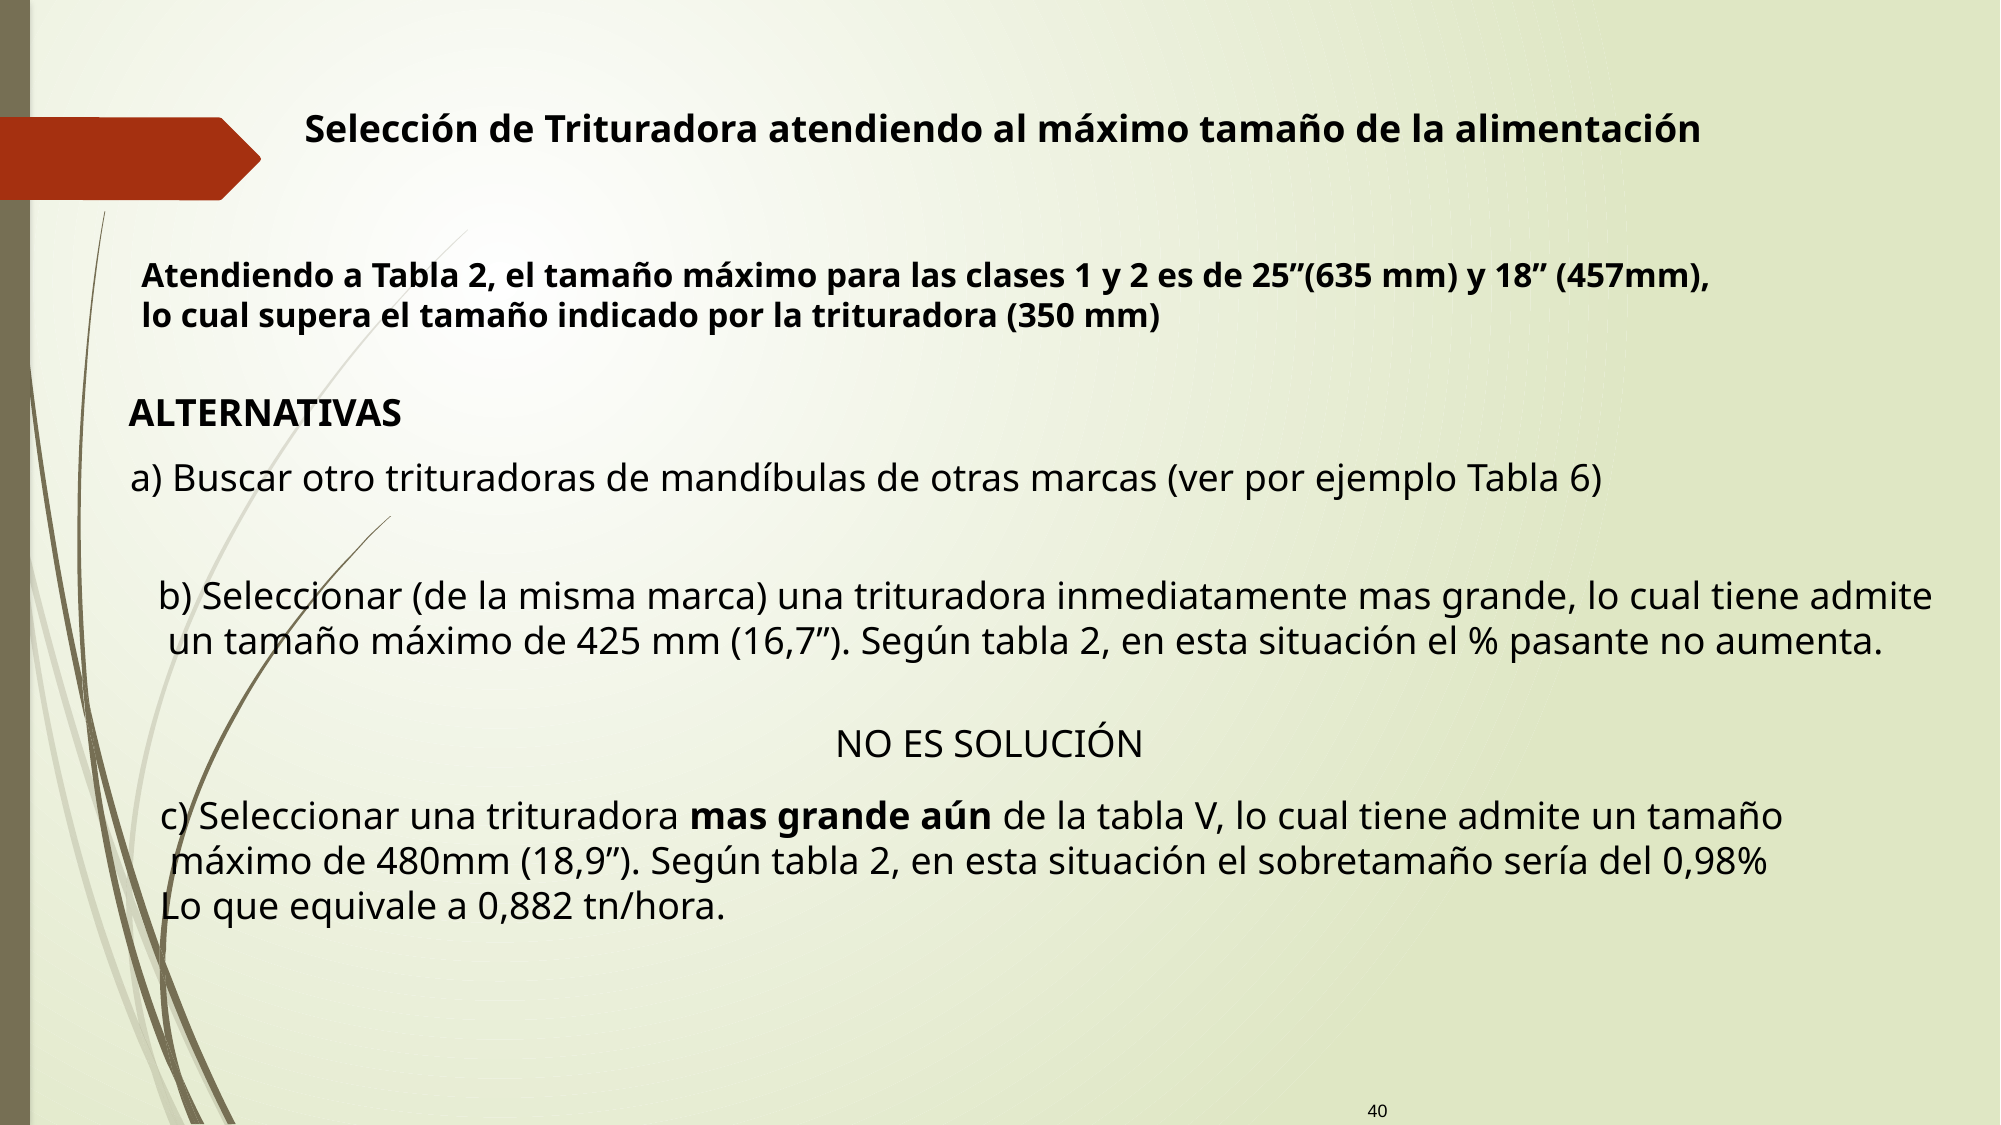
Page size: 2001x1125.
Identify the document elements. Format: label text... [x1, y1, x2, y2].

text_box Atendiendo a Tabla 2, el tamaño máximo para las clases 1 y 2 es de 25”(635 mm) y 18” (457mm), lo cual supera el tamaño indicado por la trituradora (350 mm) [126, 247, 1737, 342]
text_box a) Buscar otro trituradoras de mandíbulas de otras marcas (ver por ejemplo Tabla 6) [115, 446, 1619, 507]
text_box c) Seleccionar una trituradora mas grande aún de la tabla V, lo cual tiene admite un tamaño máximo de 480mm (18,9”). Según tabla 2, en esta situación el sobretamaño sería del 0,98% Lo que equivale a 0,882 tn/hora. [145, 784, 1800, 935]
text_box NO ES SOLUCIÓN [820, 712, 1160, 773]
text_box Selección de Trituradora atendiendo al máximo tamaño de la alimentación [289, 97, 1719, 158]
text_box ALTERNATIVAS [114, 381, 418, 442]
text_box 40 [1366, 1100, 1392, 1122]
text_box b) Seleccionar (de la misma marca) una trituradora inmediatamente mas grande, lo cual tiene admite un tamaño máximo de 425 mm (16,7”). Según tabla 2, en esta situación el % pasante no aumenta. [143, 564, 1950, 670]
